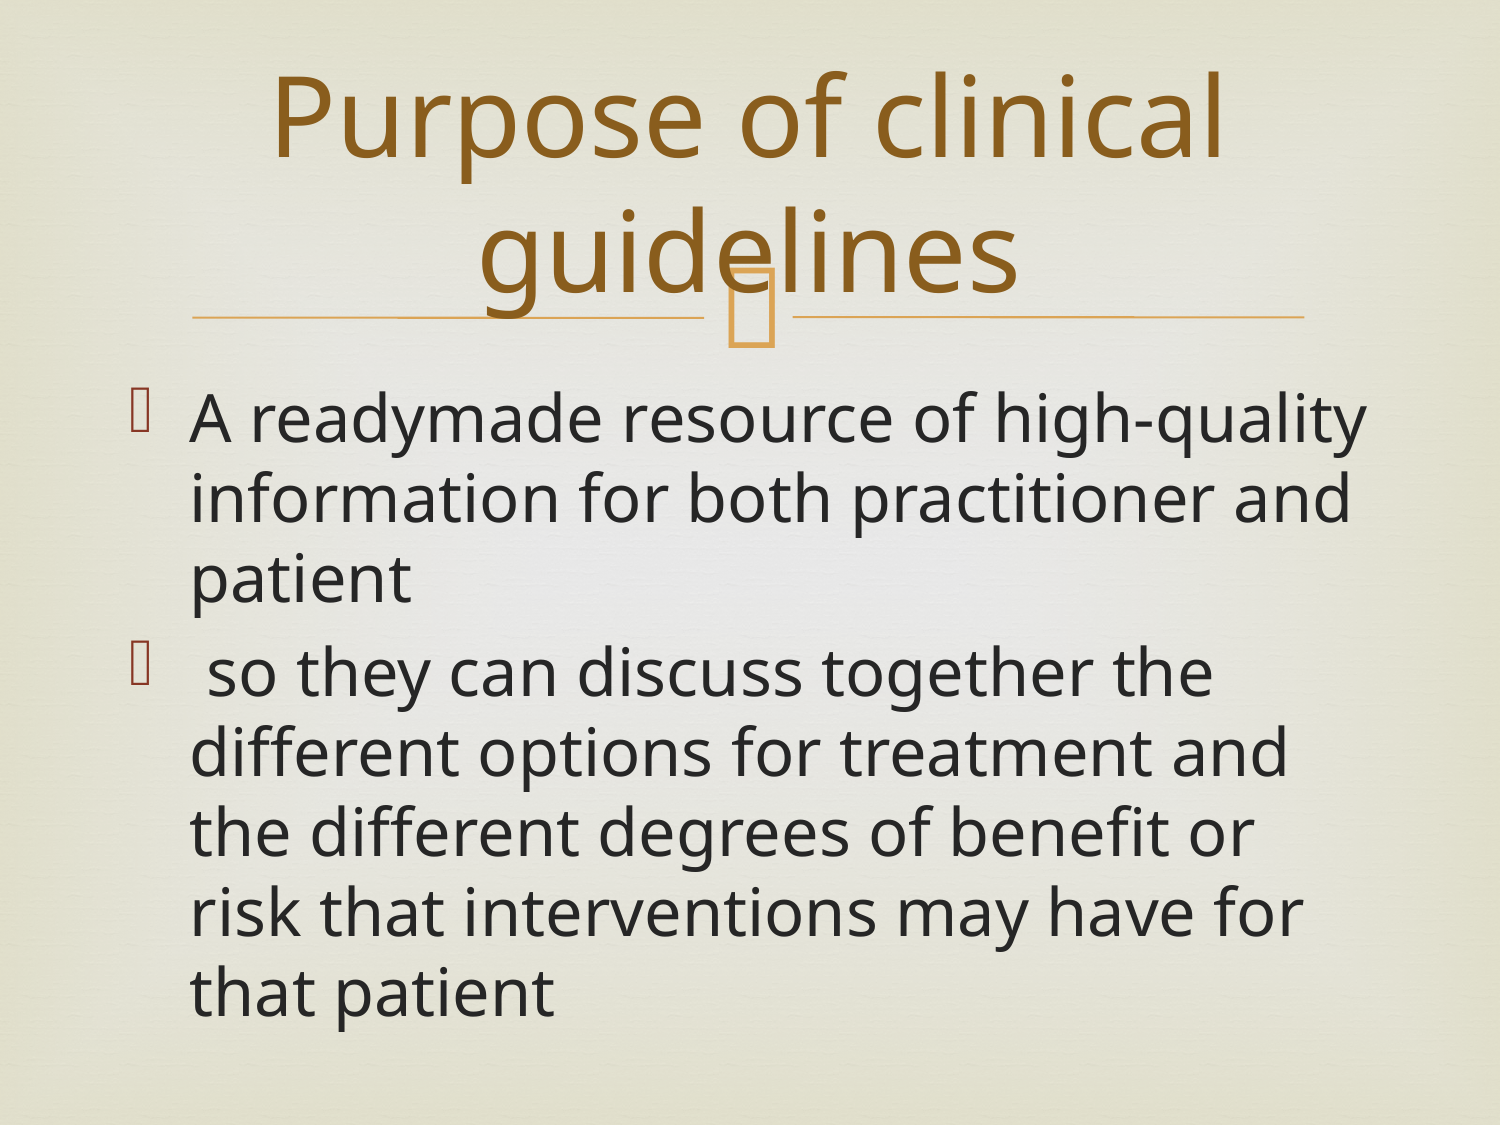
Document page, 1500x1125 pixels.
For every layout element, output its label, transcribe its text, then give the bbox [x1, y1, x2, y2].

title Purpose of clinical guidelines [112, 93, 1386, 267]
list A readymade resource of high-quality information for both practitioner and patient so they can discuss together the different options for treatment and the different degrees of benefit or risk that interventions may have for that patient [114, 368, 1386, 1005]
